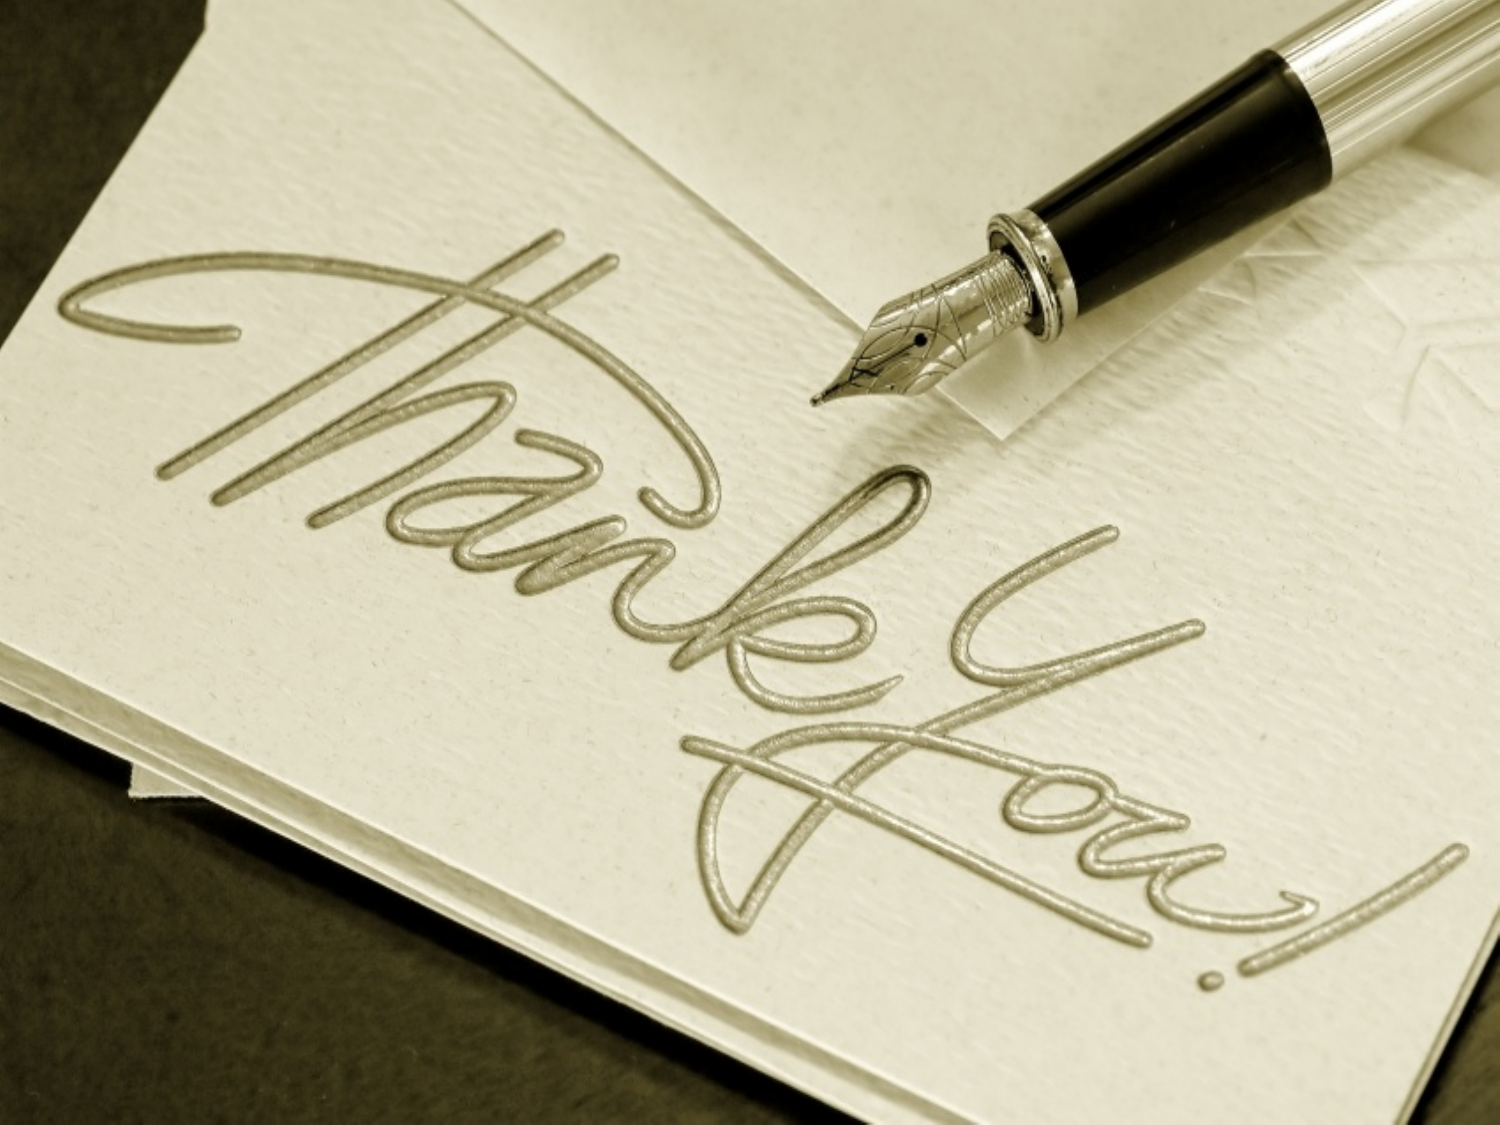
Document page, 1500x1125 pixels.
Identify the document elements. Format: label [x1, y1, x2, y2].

list [0, 0, 1500, 1125]
